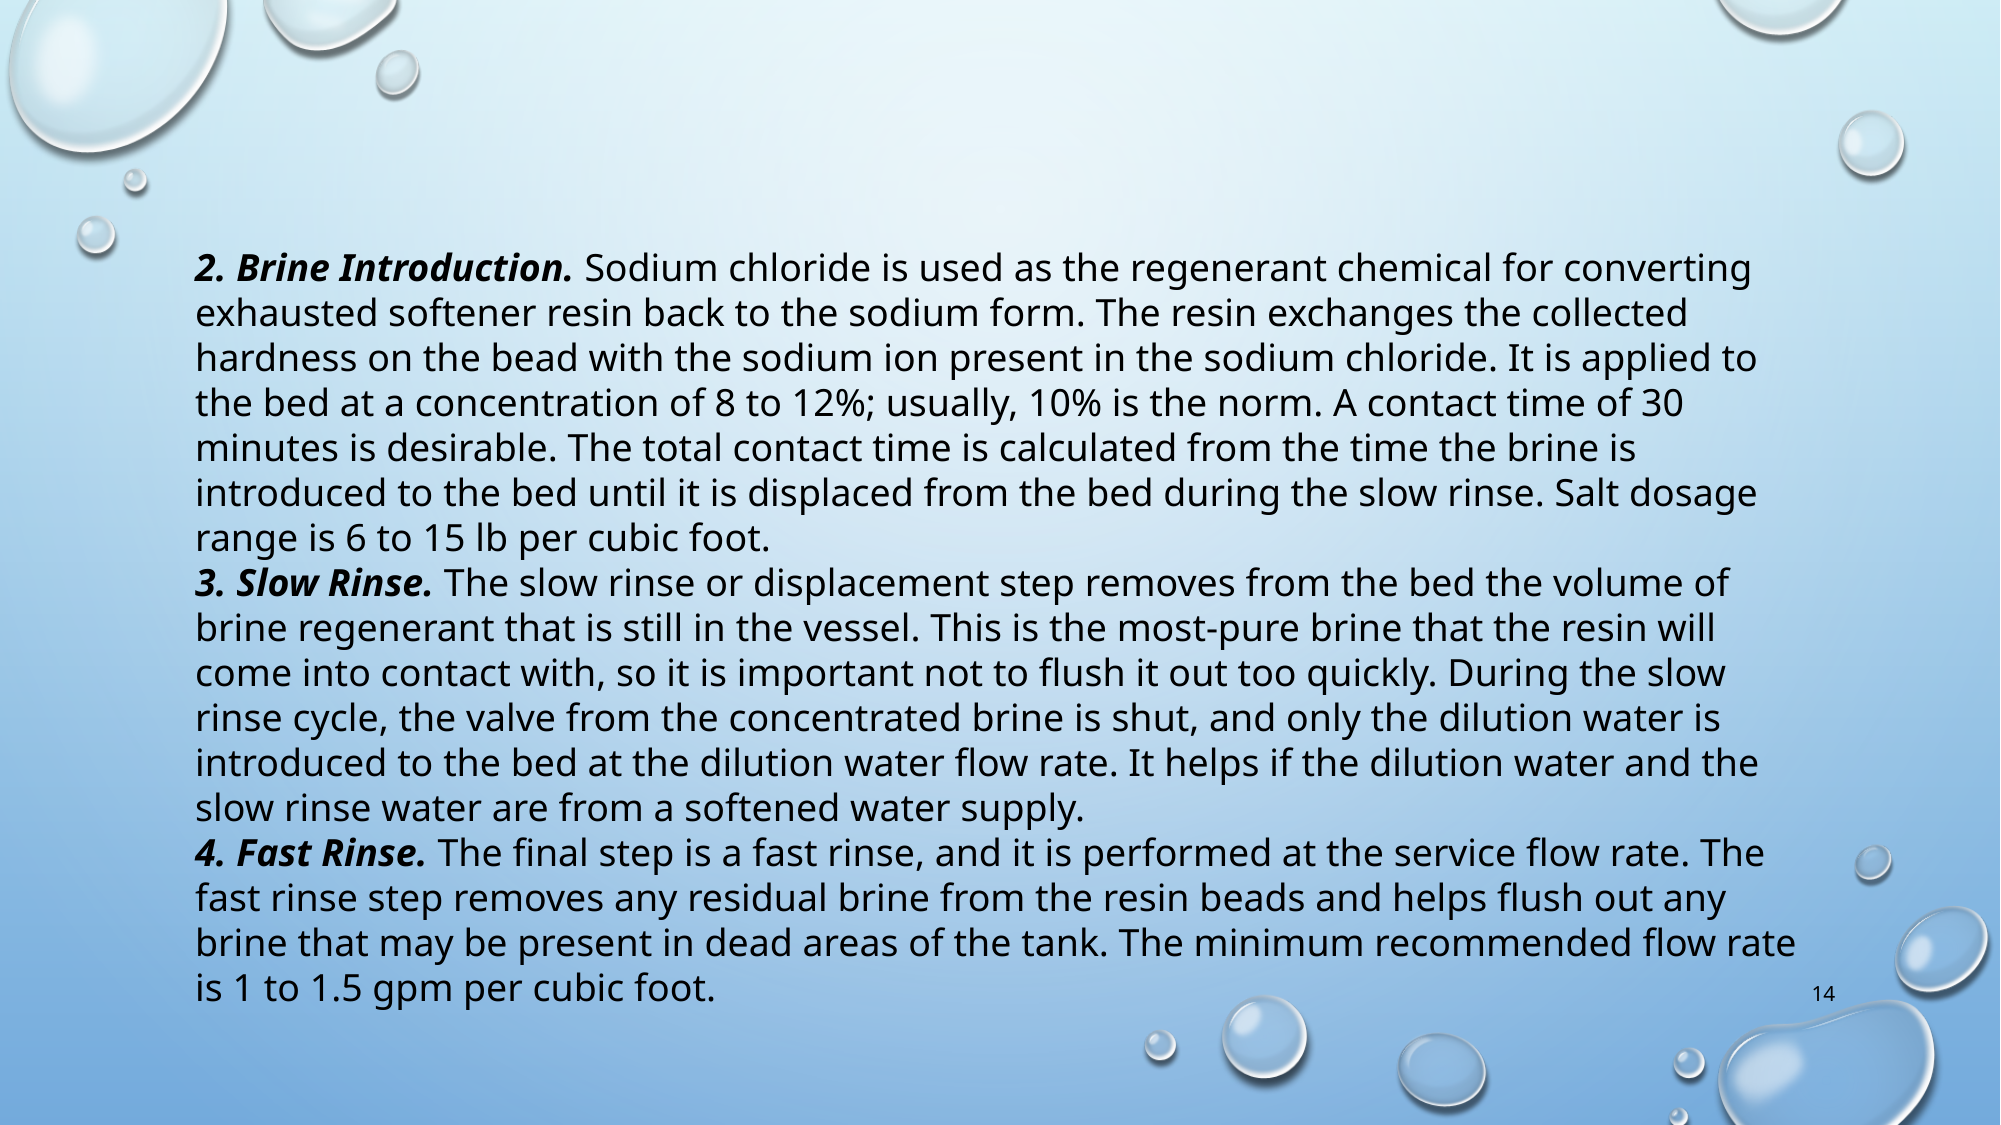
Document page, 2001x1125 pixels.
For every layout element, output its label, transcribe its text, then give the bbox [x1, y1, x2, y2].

text_box 2. Brine Introduction. Sodium chloride is used as the regenerant chemical for converting exhausted softener resin back to the sodium form. The resin exchanges the collected hardness on the bead with the sodium ion present in the sodium chloride. It is applied to the bed at a concentration of 8 to 12%; usually, 10% is the norm. A contact time of 30 minutes is desirable. The total contact time is calculated from the time the brine is introduced to the bed until it is displaced from the bed during the slow rinse. Salt dosage range is 6 to 15 lb per cubic foot. 3. Slow Rinse. The slow rinse or displacement step removes from the bed the volume of brine regenerant that is still in the vessel. This is the most-pure brine that the resin will come into contact with, so it is important not to flush it out too quickly. During the slow rinse cycle, the valve from the concentrated brine is shut, and only the dilution water is introduced to the bed at the dilution water flow rate. It helps if the dilution water and the slow rinse water are from a softened water supply. 4. Fast Rinse. The final step is a fast rinse, and it is performed at the service flow rate. The fast rinse step removes any residual brine from the resin beads and helps flush out any brine that may be present in dead areas of the tank. The minimum recommended flow rate is 1 to 1.5 gpm per cubic foot. [180, 236, 1820, 1017]
slide_number 14 [1724, 965, 1851, 1025]
picture [0, 0, 2000, 1125]
